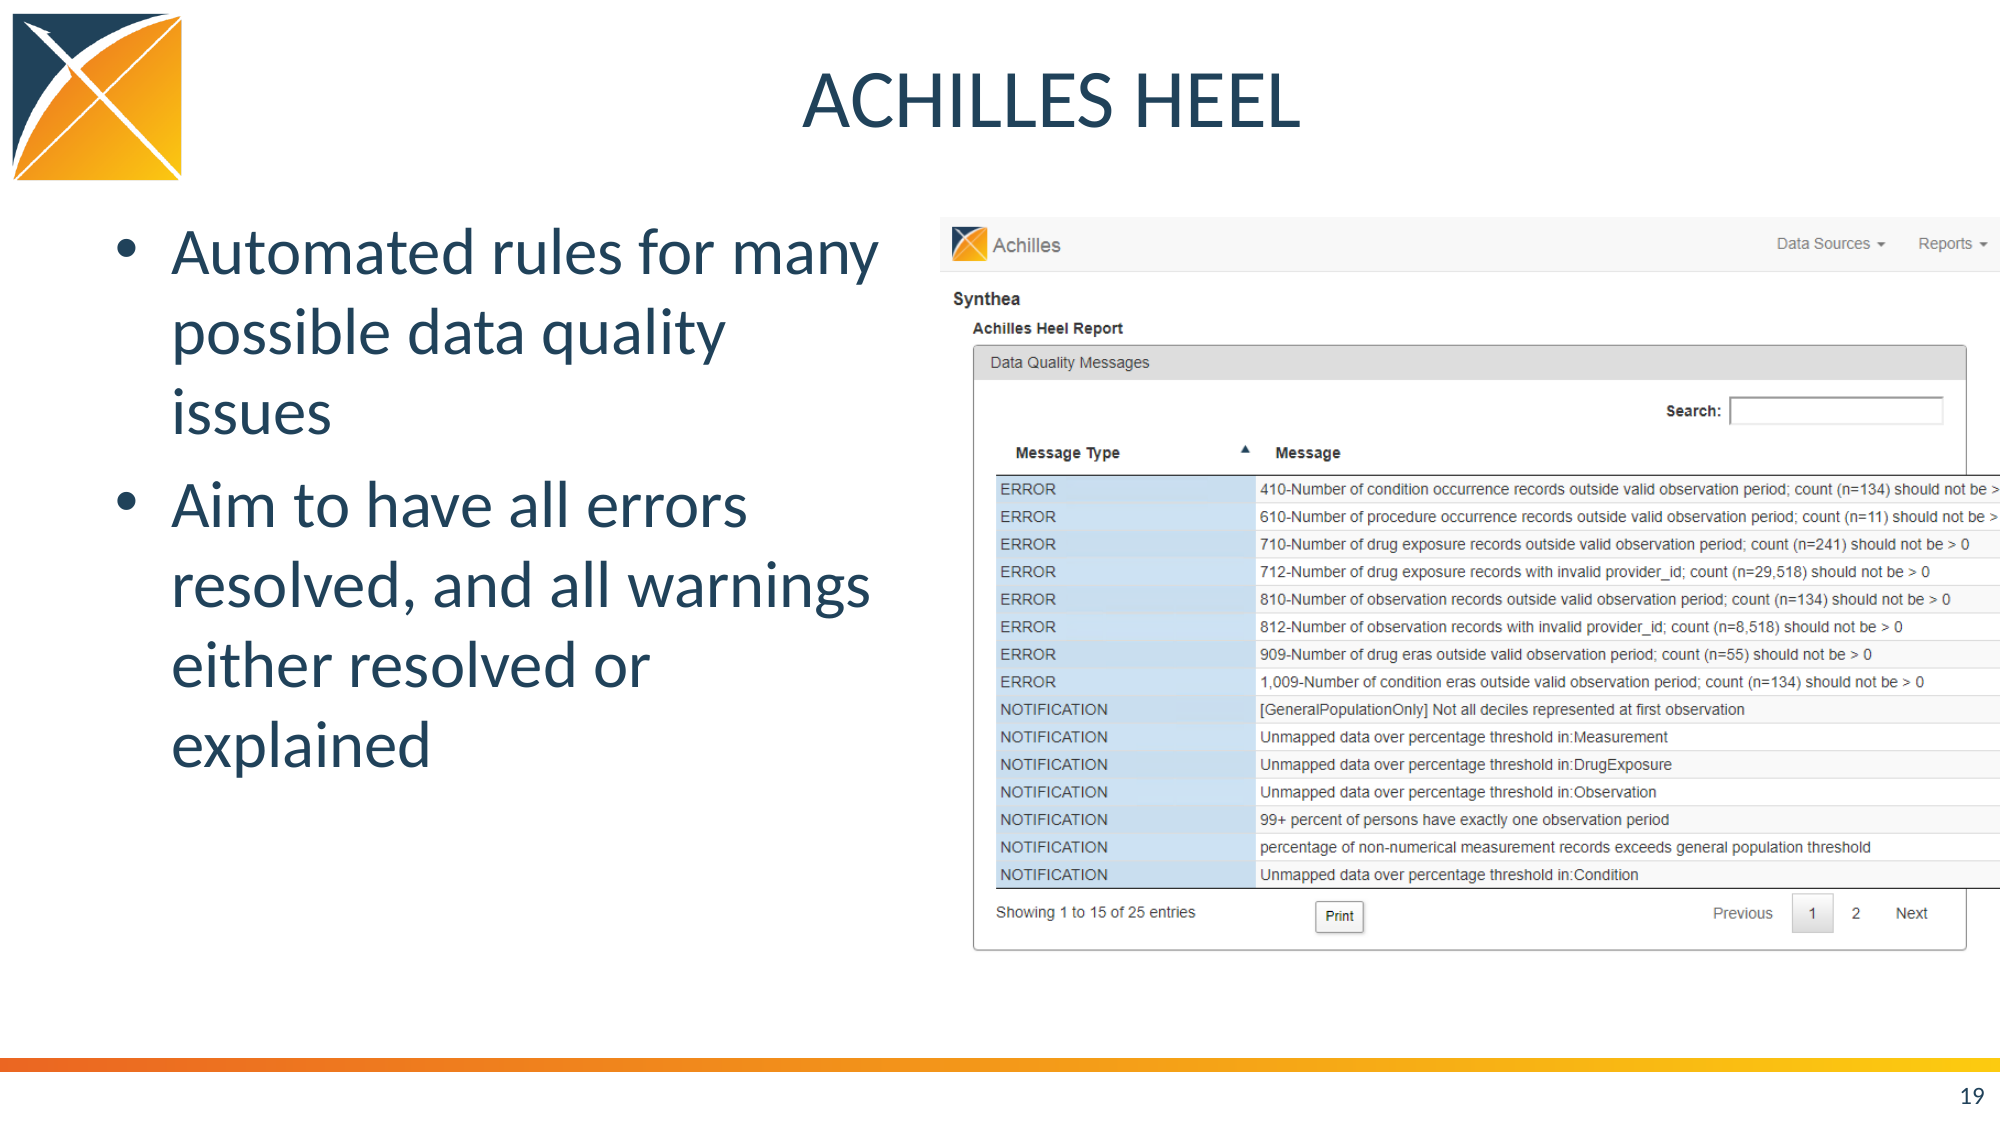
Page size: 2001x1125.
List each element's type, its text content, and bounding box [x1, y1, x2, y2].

title ACHILLES HEEL [205, 24, 1900, 163]
list Automated rules for many possible data quality issues Aim to have all errors resolved, and all warnings either resolved or explained [99, 200, 913, 1005]
slide_number 19 [1533, 1065, 2000, 1125]
picture [0, 0, 206, 200]
picture [940, 217, 2000, 988]
